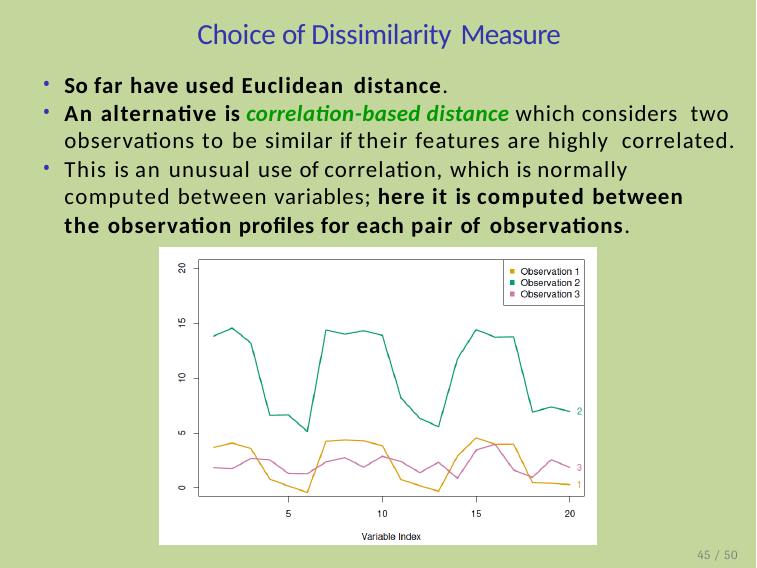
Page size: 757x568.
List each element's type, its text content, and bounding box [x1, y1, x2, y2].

text_box So far have used Euclidean distance. An alternative is correlation-based distance which considers two observations to be similar if their features are highly correlated. This is an unusual use of correlation, which is normally computed between variables; here it is computed between the observation profiles for each pair of observations. [40, 68, 743, 238]
picture [159, 246, 598, 546]
title Choice of Dissimilarity Measure [142, 12, 614, 68]
text_box 45 / 50 [695, 545, 743, 563]
